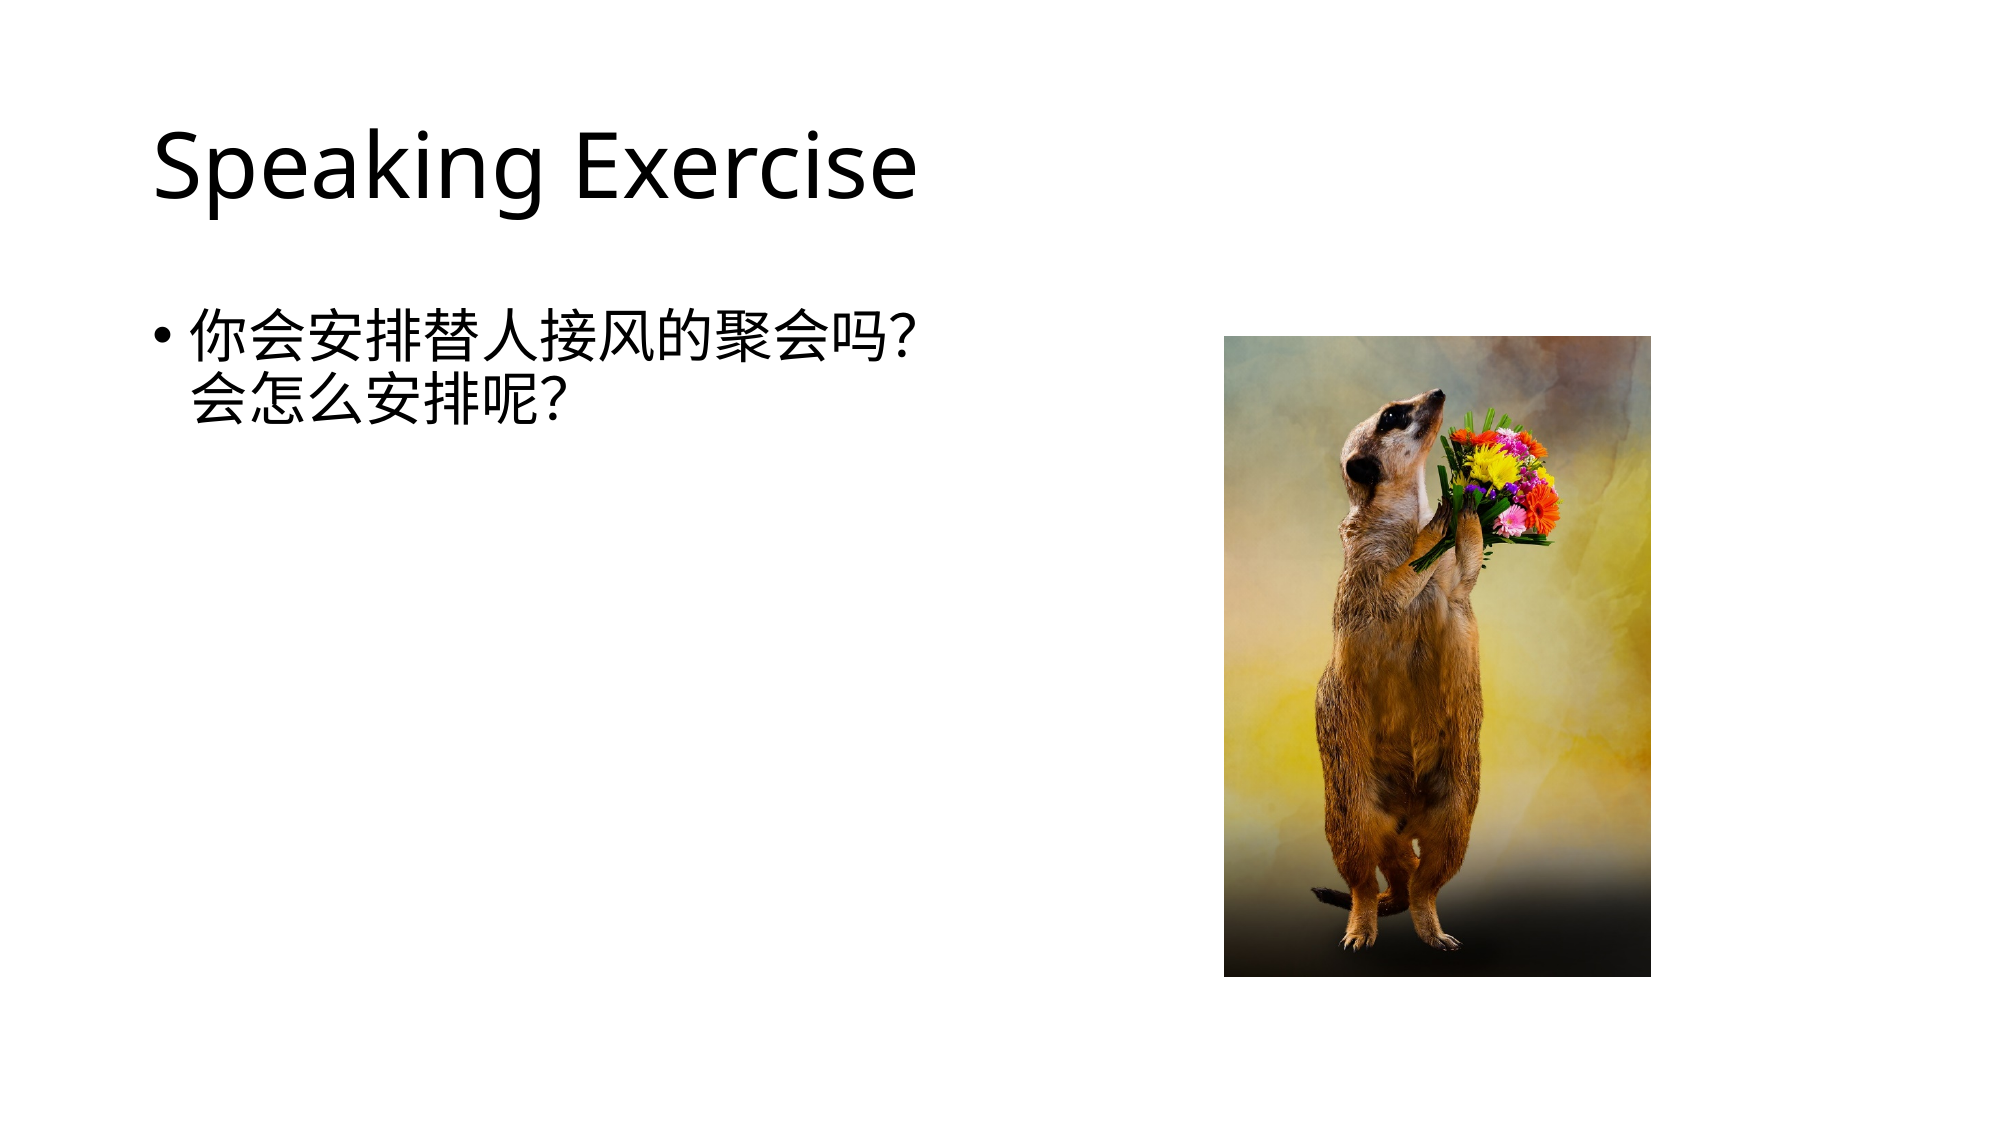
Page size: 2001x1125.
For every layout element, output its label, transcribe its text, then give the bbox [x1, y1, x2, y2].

list 你会安排替人接风的聚会吗？会怎么安排呢？ [137, 299, 988, 1014]
title Speaking Exercise [137, 59, 1863, 278]
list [1224, 336, 1651, 977]
